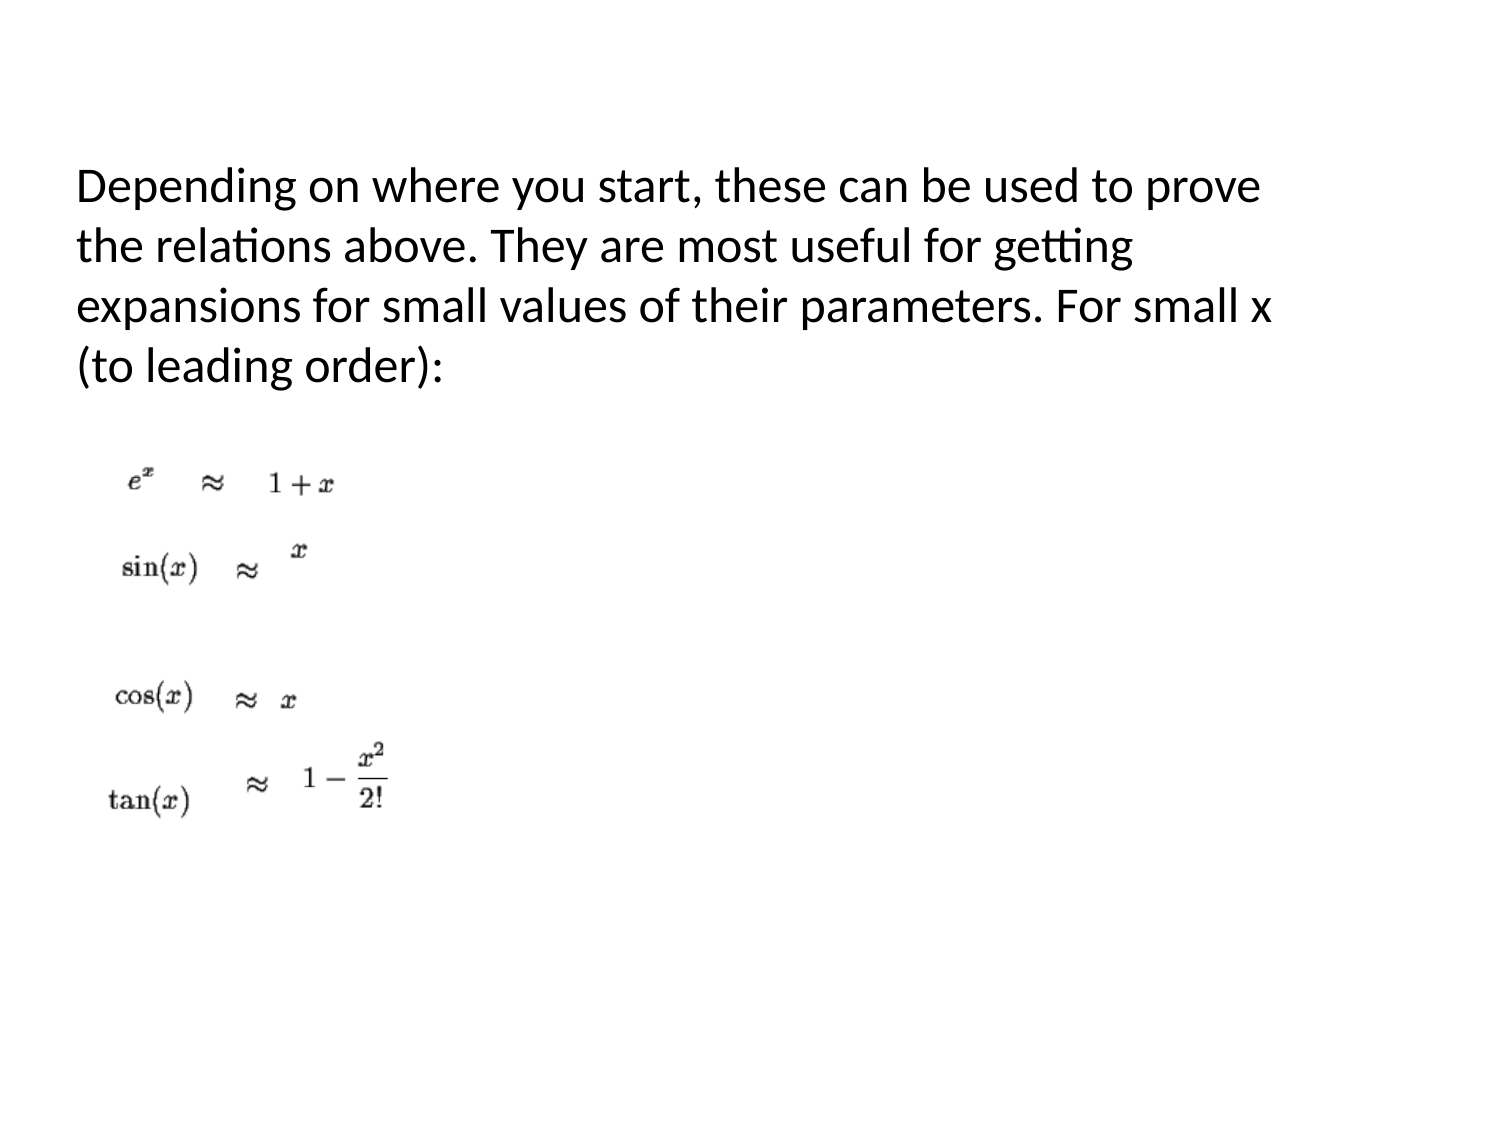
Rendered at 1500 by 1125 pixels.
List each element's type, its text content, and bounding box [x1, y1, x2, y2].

picture [110, 674, 198, 734]
picture [123, 461, 159, 517]
text_box Depending on where you start, these can be used to prove the relations above. They are most useful for getting expansions for small values of their parameters. For small x (to leading order): [61, 145, 1300, 461]
picture [230, 552, 263, 605]
picture [263, 465, 340, 518]
picture [286, 531, 311, 584]
picture [241, 765, 274, 819]
picture [118, 546, 202, 605]
picture [196, 464, 229, 517]
picture [275, 682, 300, 735]
picture [229, 682, 262, 735]
picture [104, 779, 194, 838]
picture [298, 737, 393, 838]
